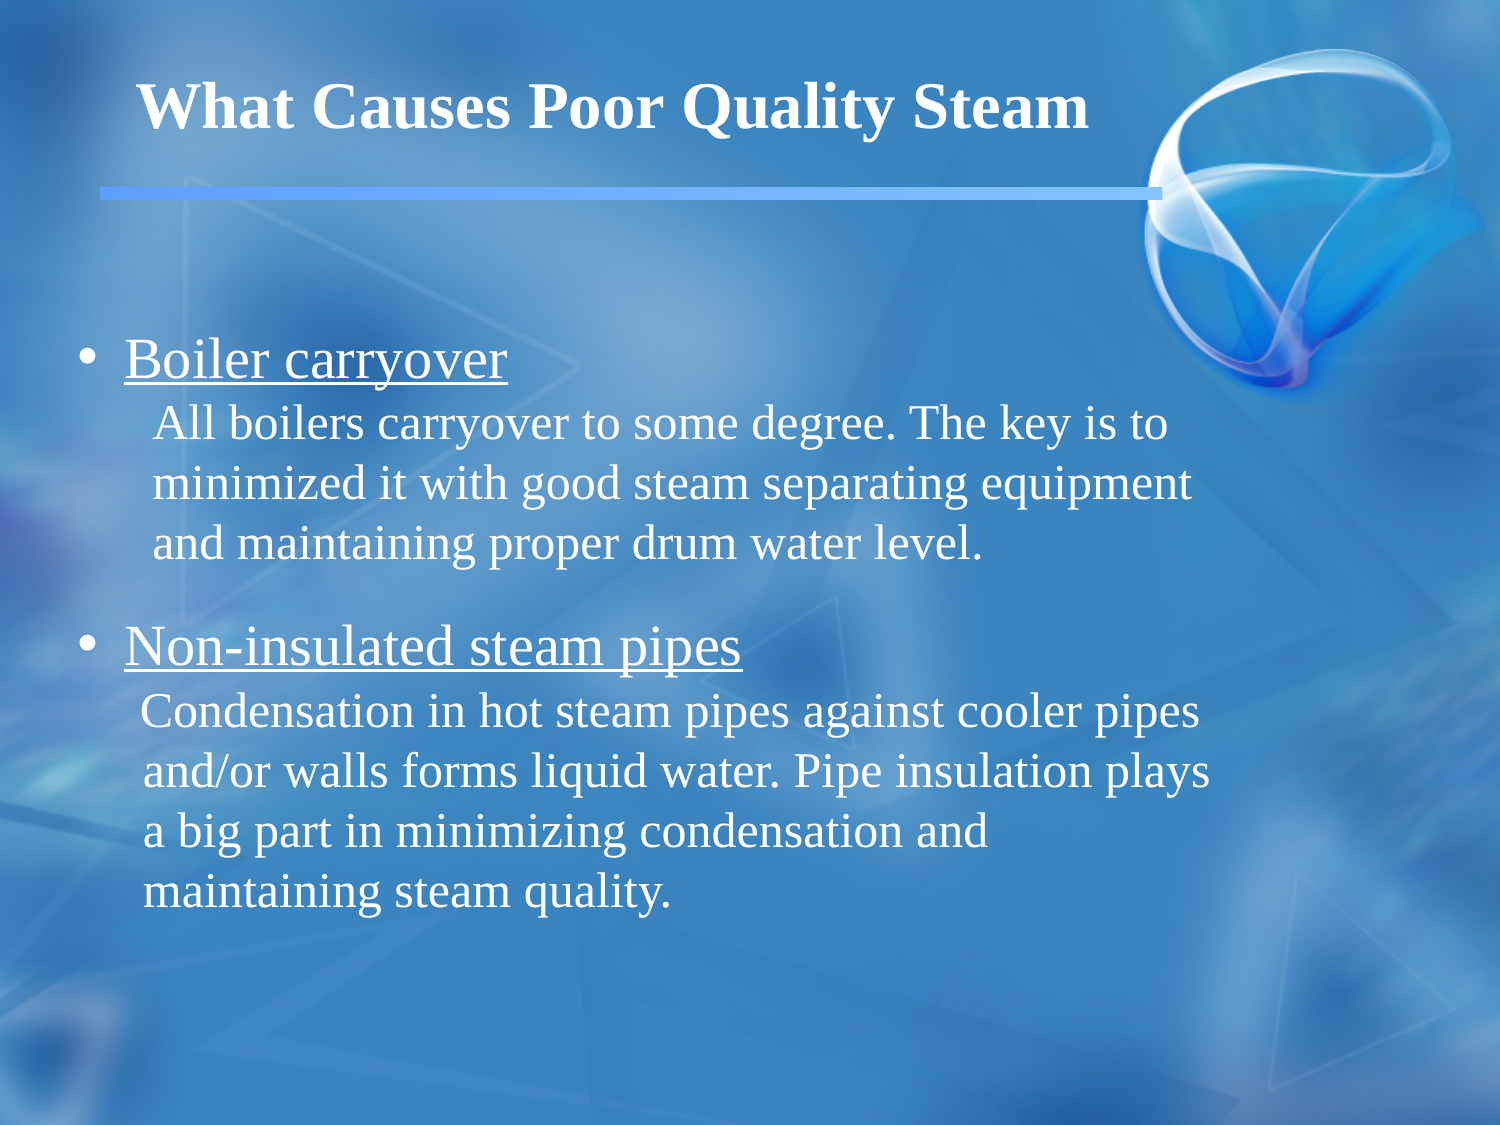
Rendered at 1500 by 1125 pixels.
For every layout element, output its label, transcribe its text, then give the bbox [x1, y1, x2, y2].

text_box What Causes Poor Quality Steam [120, 54, 1124, 149]
picture [0, 0, 1500, 1125]
text_box Boiler carryover All boilers carryover to some degree. The key is to minimized it with good steam separating equipment and maintaining proper drum water level. Non-insulated steam pipes Condensation in hot steam pipes against cooler pipes and/or walls forms liquid water. Pipe insulation plays a big part in minimizing condensation and maintaining steam quality. [62, 312, 1238, 925]
